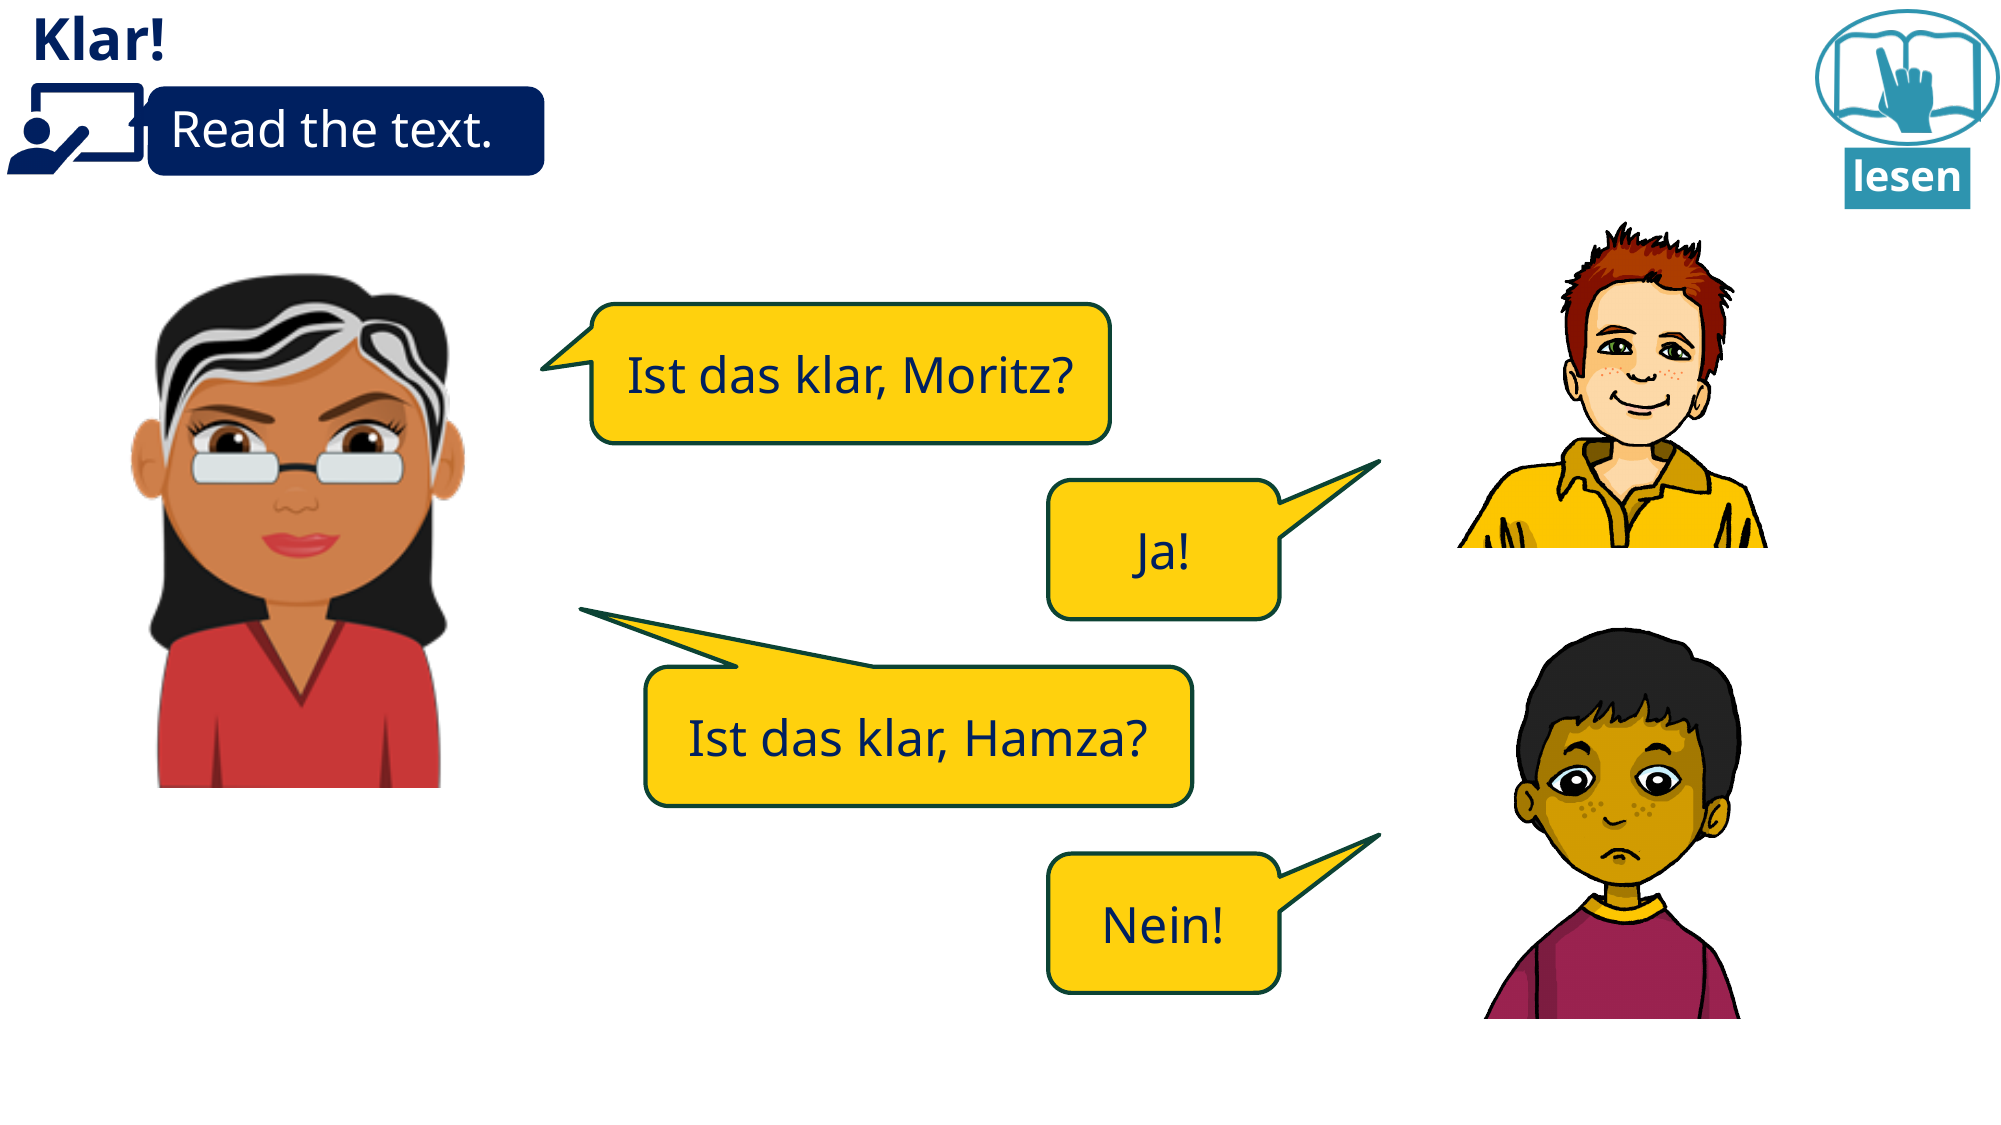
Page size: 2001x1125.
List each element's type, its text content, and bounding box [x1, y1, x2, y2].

text_box Ist das klar, Moritz? [566, 301, 1112, 446]
picture [1814, 9, 2000, 147]
picture [1416, 618, 1860, 1019]
text_box Read the text. [155, 90, 563, 166]
picture [0, 53, 151, 204]
text_box Nein! [1046, 832, 1382, 995]
text_box Ja! [1046, 459, 1379, 622]
title lesen [1844, 154, 1971, 210]
text_box [154, 86, 543, 176]
picture [33, 261, 563, 789]
text_box Klar! [16, 0, 191, 80]
text_box Ist das klar, Hamza? [578, 606, 1195, 809]
picture [1384, 199, 1799, 548]
